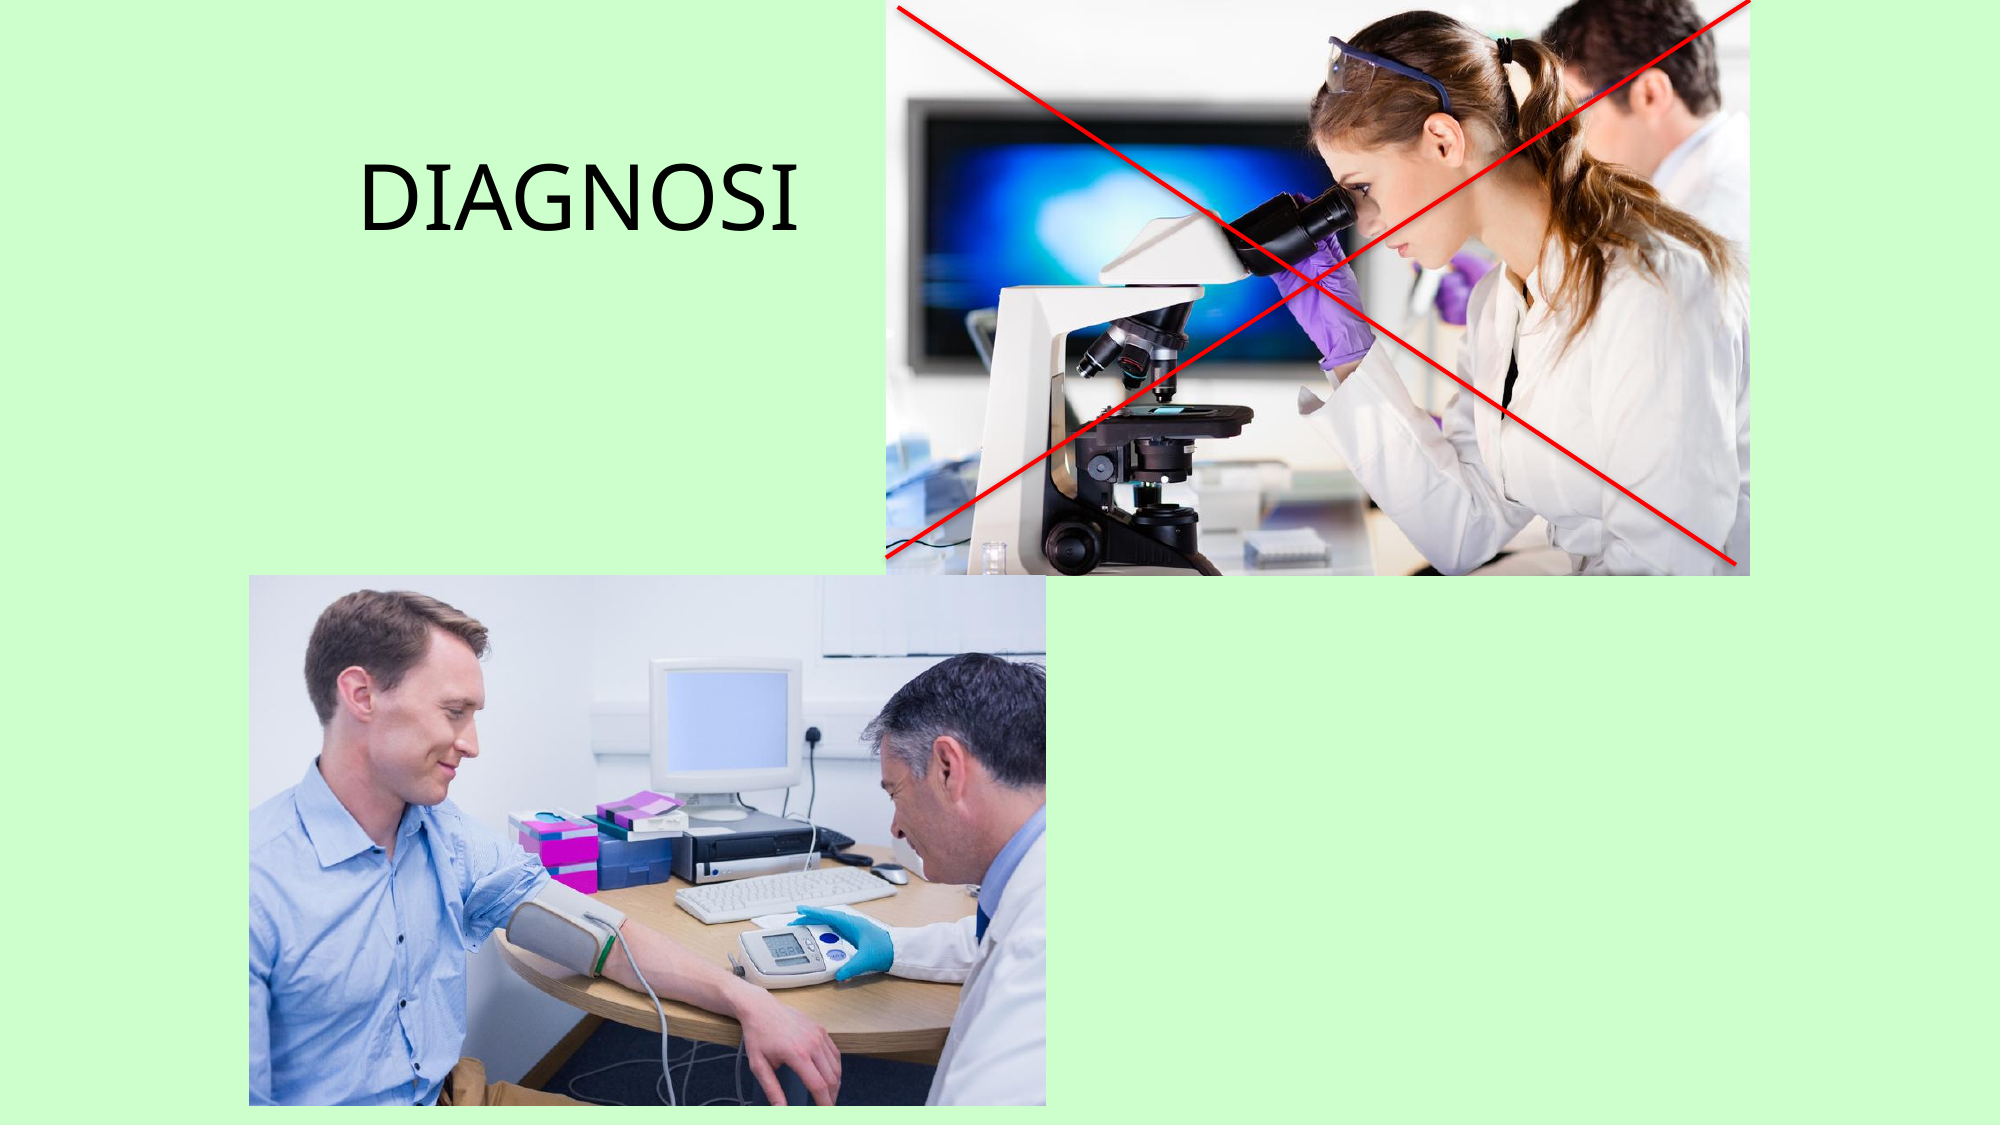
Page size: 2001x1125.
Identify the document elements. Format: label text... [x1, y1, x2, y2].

picture [249, 558, 1751, 1107]
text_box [897, 6, 1737, 566]
title DIAGNOSI [270, 100, 879, 288]
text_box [885, 0, 1751, 558]
